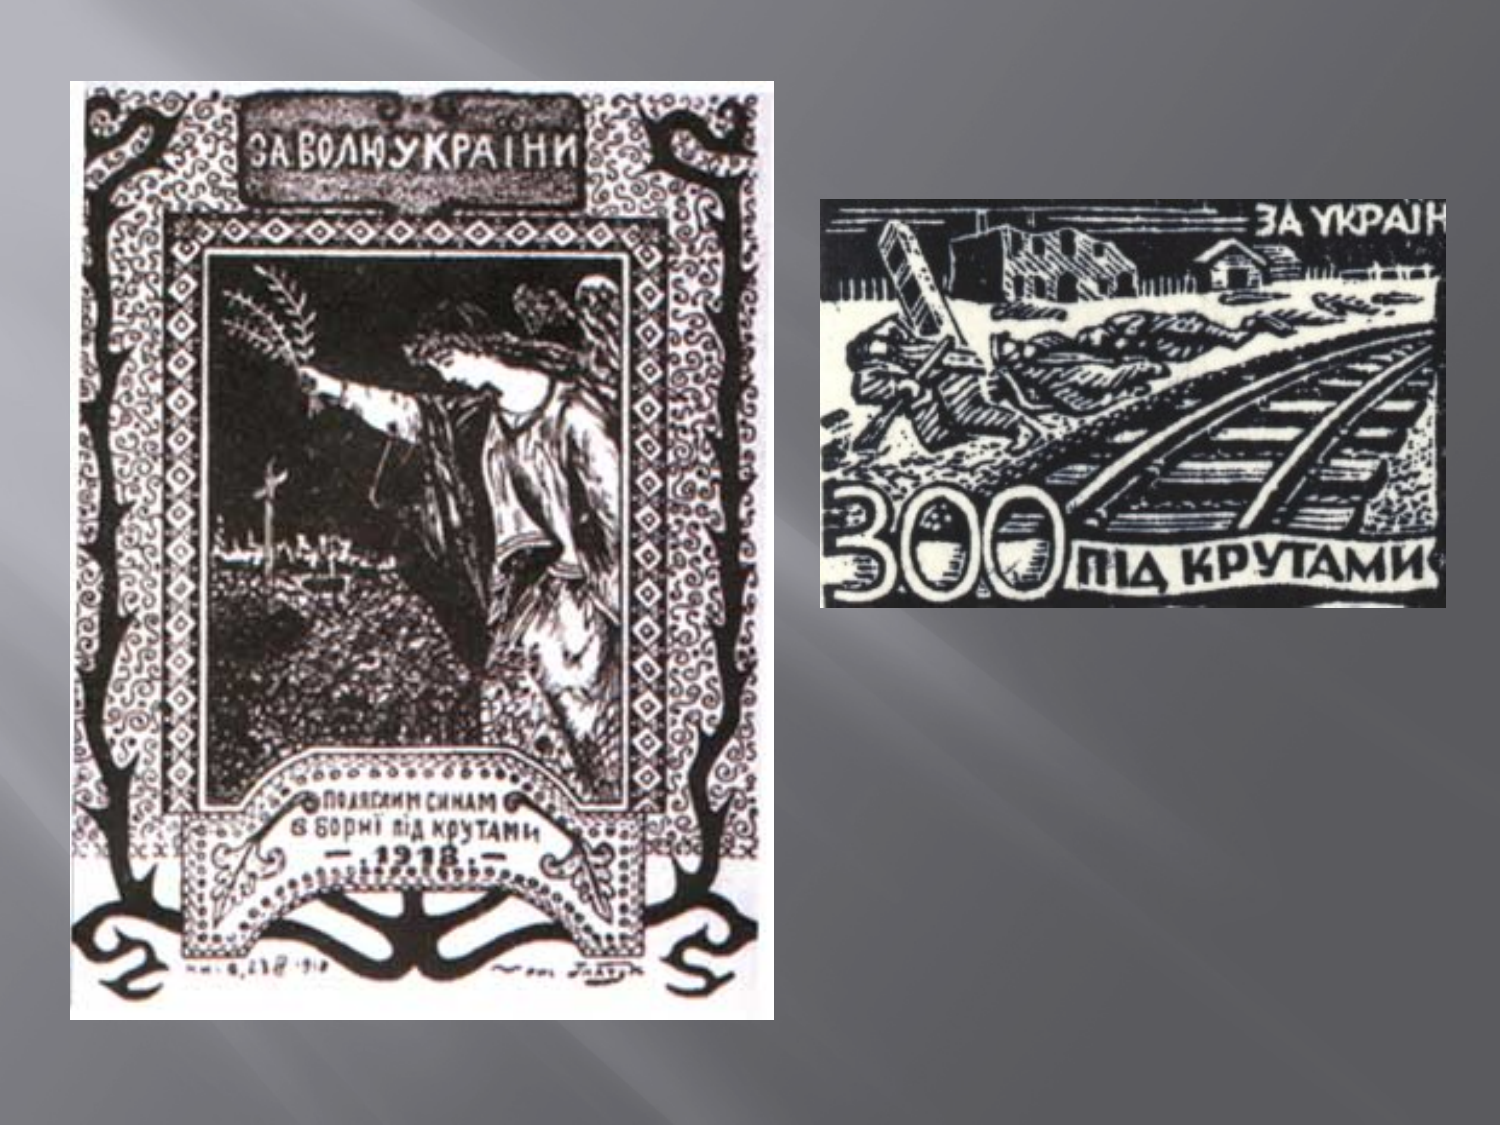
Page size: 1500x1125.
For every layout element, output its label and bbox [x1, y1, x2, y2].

list [70, 81, 774, 1020]
picture [820, 198, 1446, 608]
